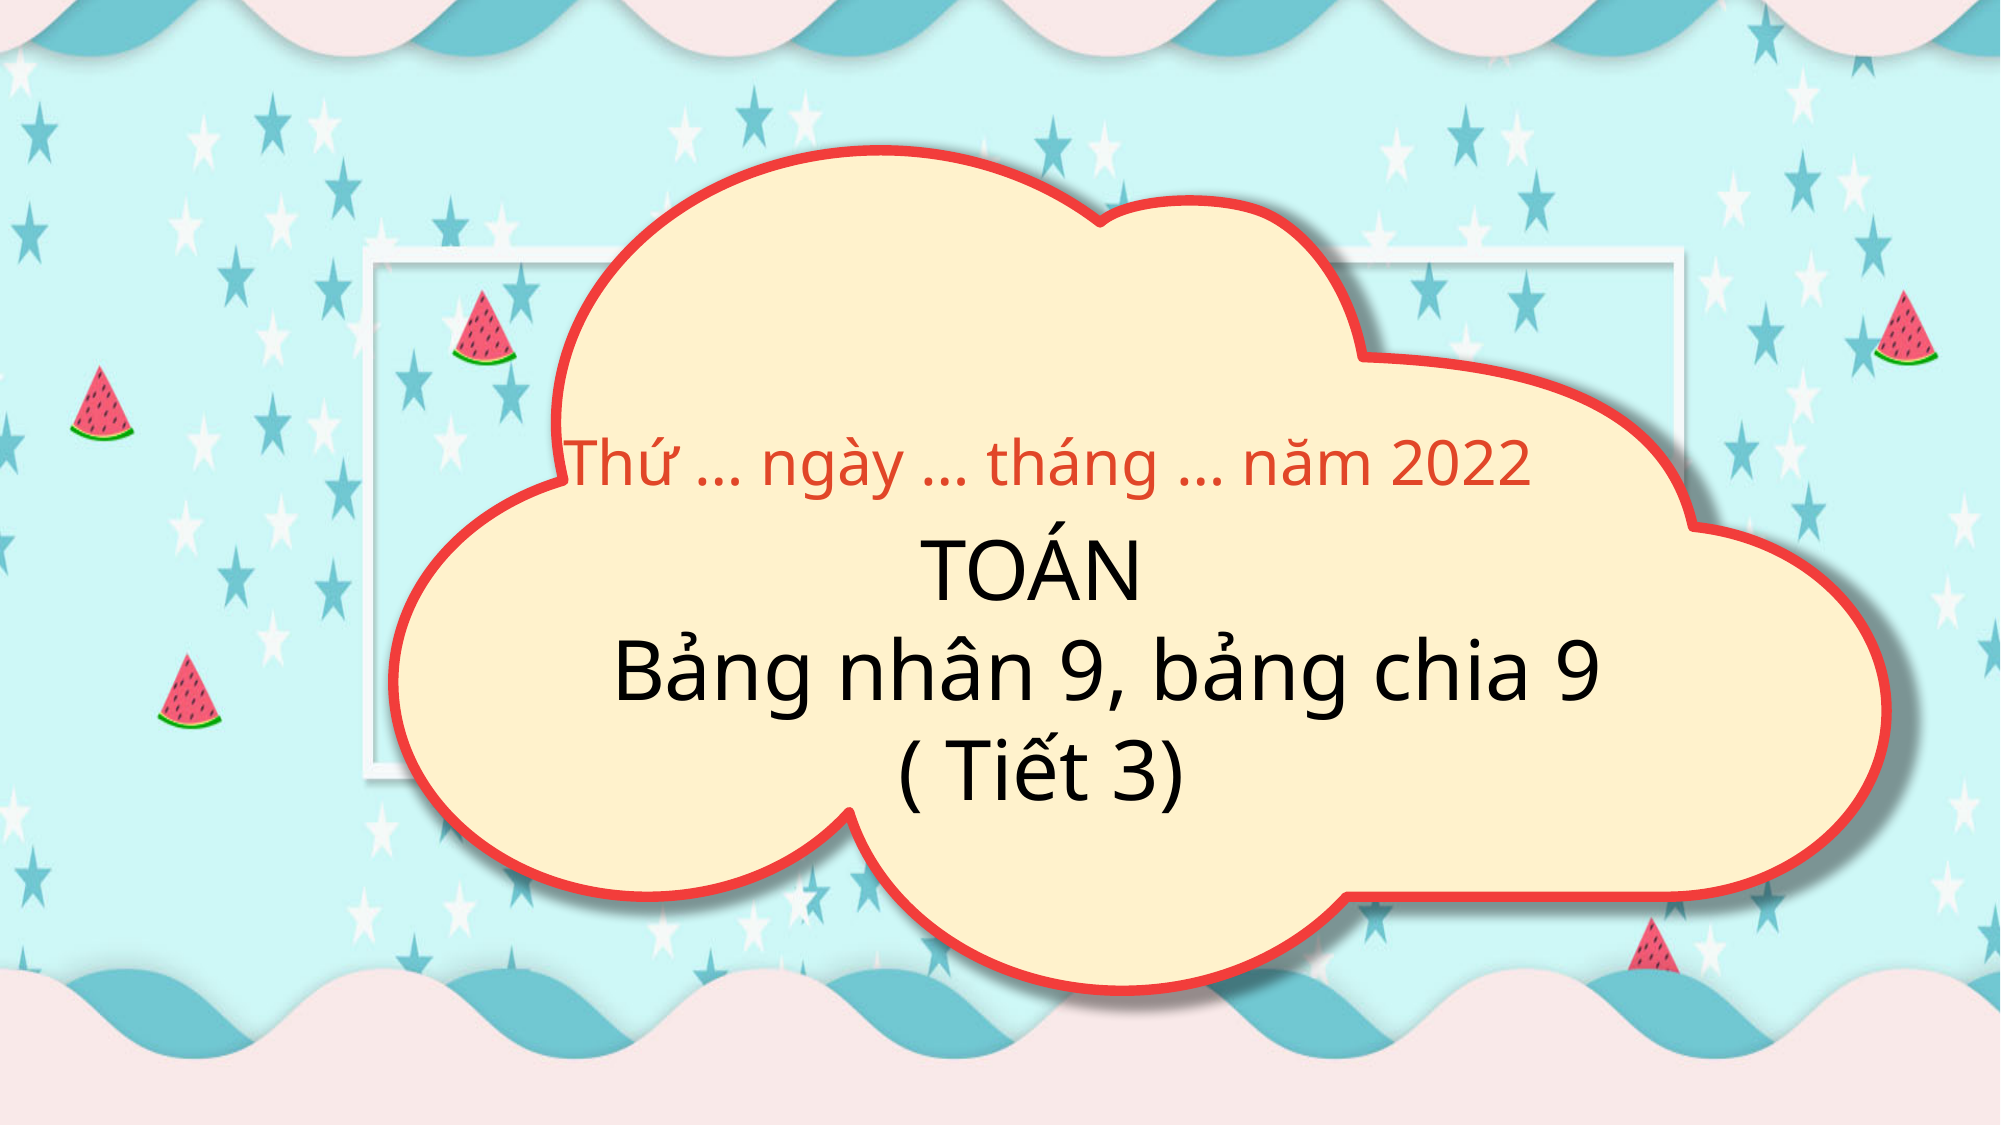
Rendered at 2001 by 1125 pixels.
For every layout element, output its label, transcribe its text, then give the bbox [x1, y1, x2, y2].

picture [0, 0, 2001, 1125]
text_box [498, 150, 1689, 509]
text_box Thứ … ngày … tháng … năm 2022 [548, 436, 1625, 504]
text_box TOÁN Bảng nhân 9, bảng chia 9 ( Tiết 3) [383, 509, 1830, 825]
text_box [853, 586, 1887, 991]
text_box [457, 825, 837, 897]
